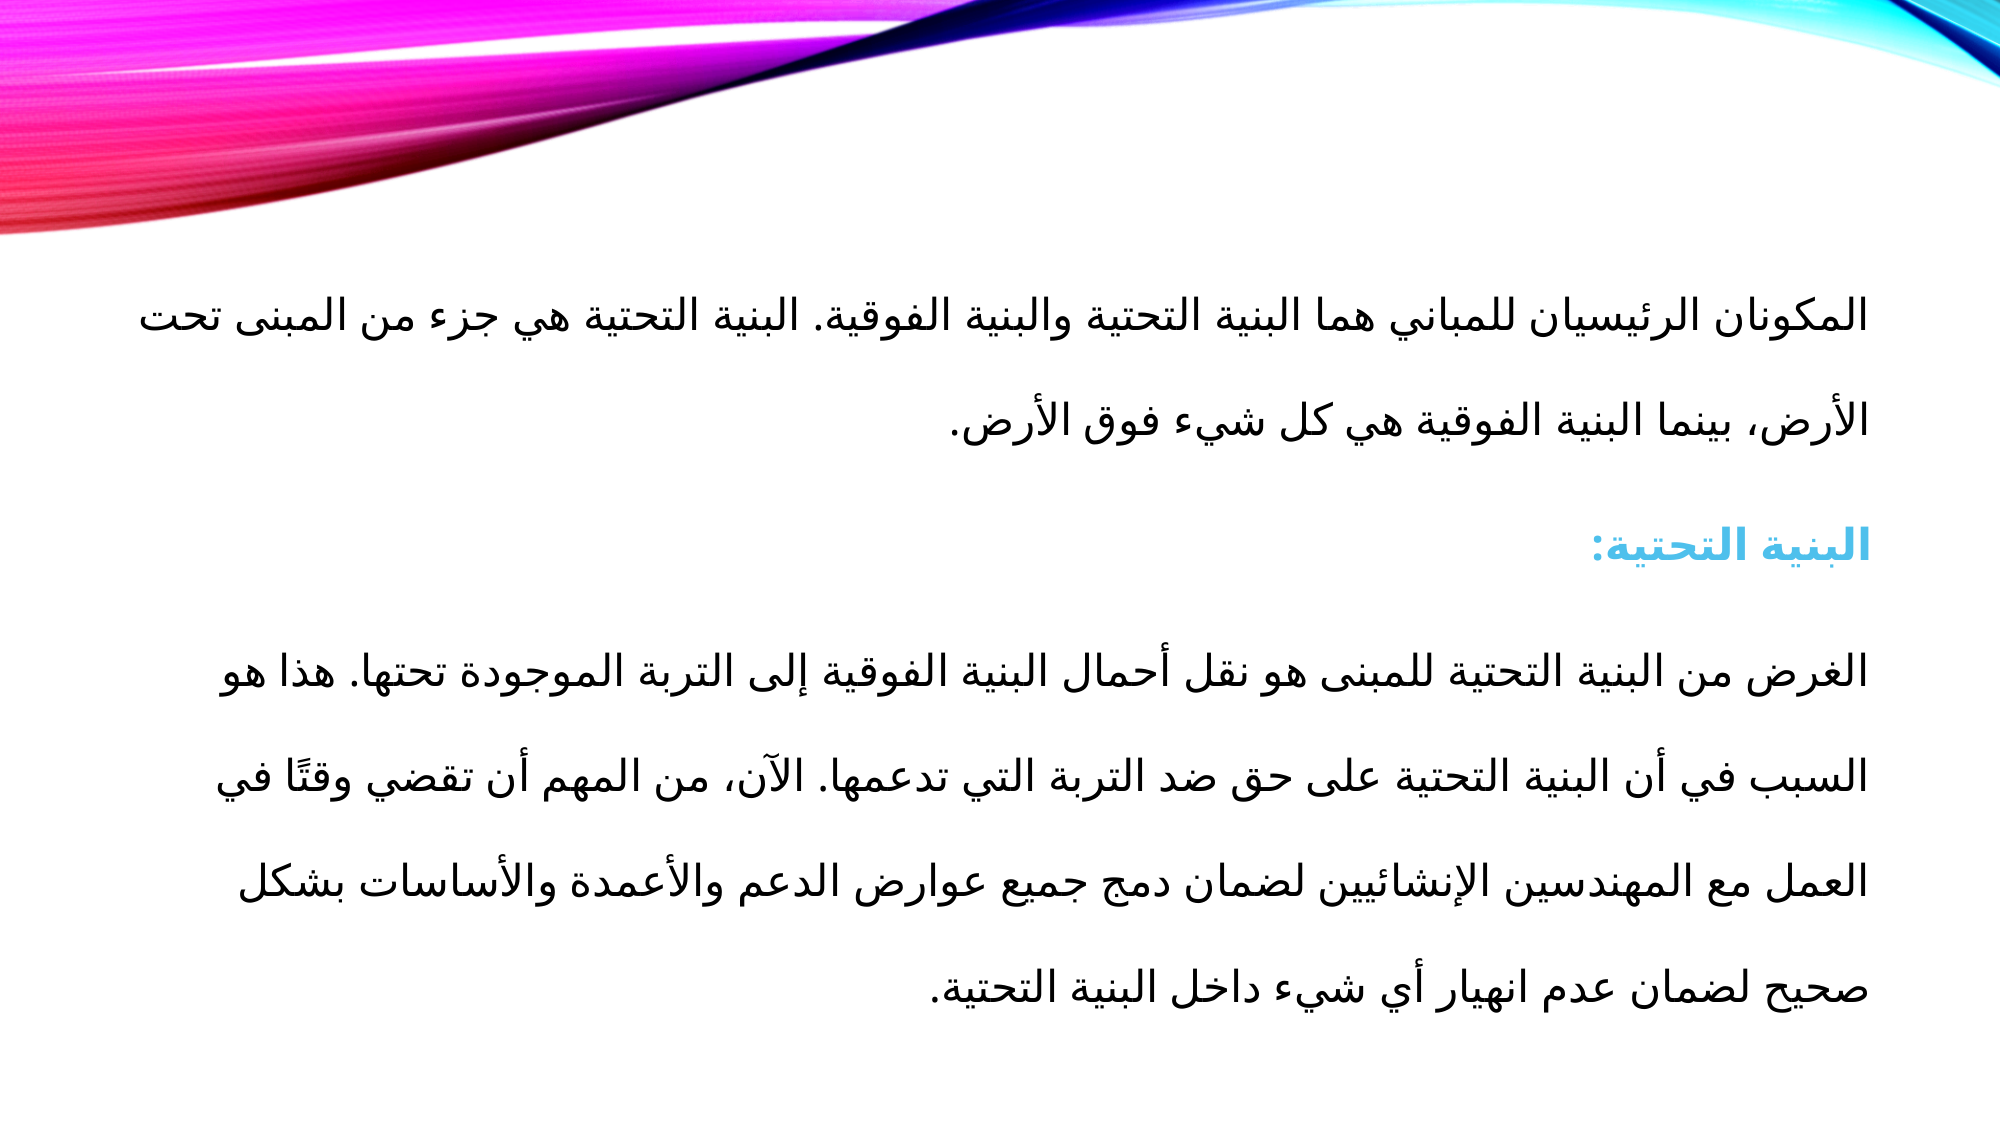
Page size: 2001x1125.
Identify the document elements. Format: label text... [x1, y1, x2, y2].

picture [1910, 0, 2000, 45]
picture [1890, 0, 2000, 75]
list المكونان الرئيسيان للمباني هما البنية التحتية والبنية الفوقية. البنية التحتية هي جزء من المبنى تحت الأرض، بينما البنية الفوقية هي كل شيء فوق الأرض. البنية التحتية: الغرض من البنية التحتية للمبنى هو نقل أحمال البنية الفوقية إلى التربة الموجودة تحتها. هذا هو السبب في أن البنية التحتية على حق ضد التربة التي تدعمها. الآن، من المهم أن تقضي وقتًا في العمل مع المهندسين الإنشائيين لضمان دمج جميع عوارض الدعم والأعمدة والأساسات بشكل صحيح لضمان عدم انهيار أي شيء داخل البنية التحتية. [112, 226, 1888, 1021]
picture [0, 0, 2000, 237]
